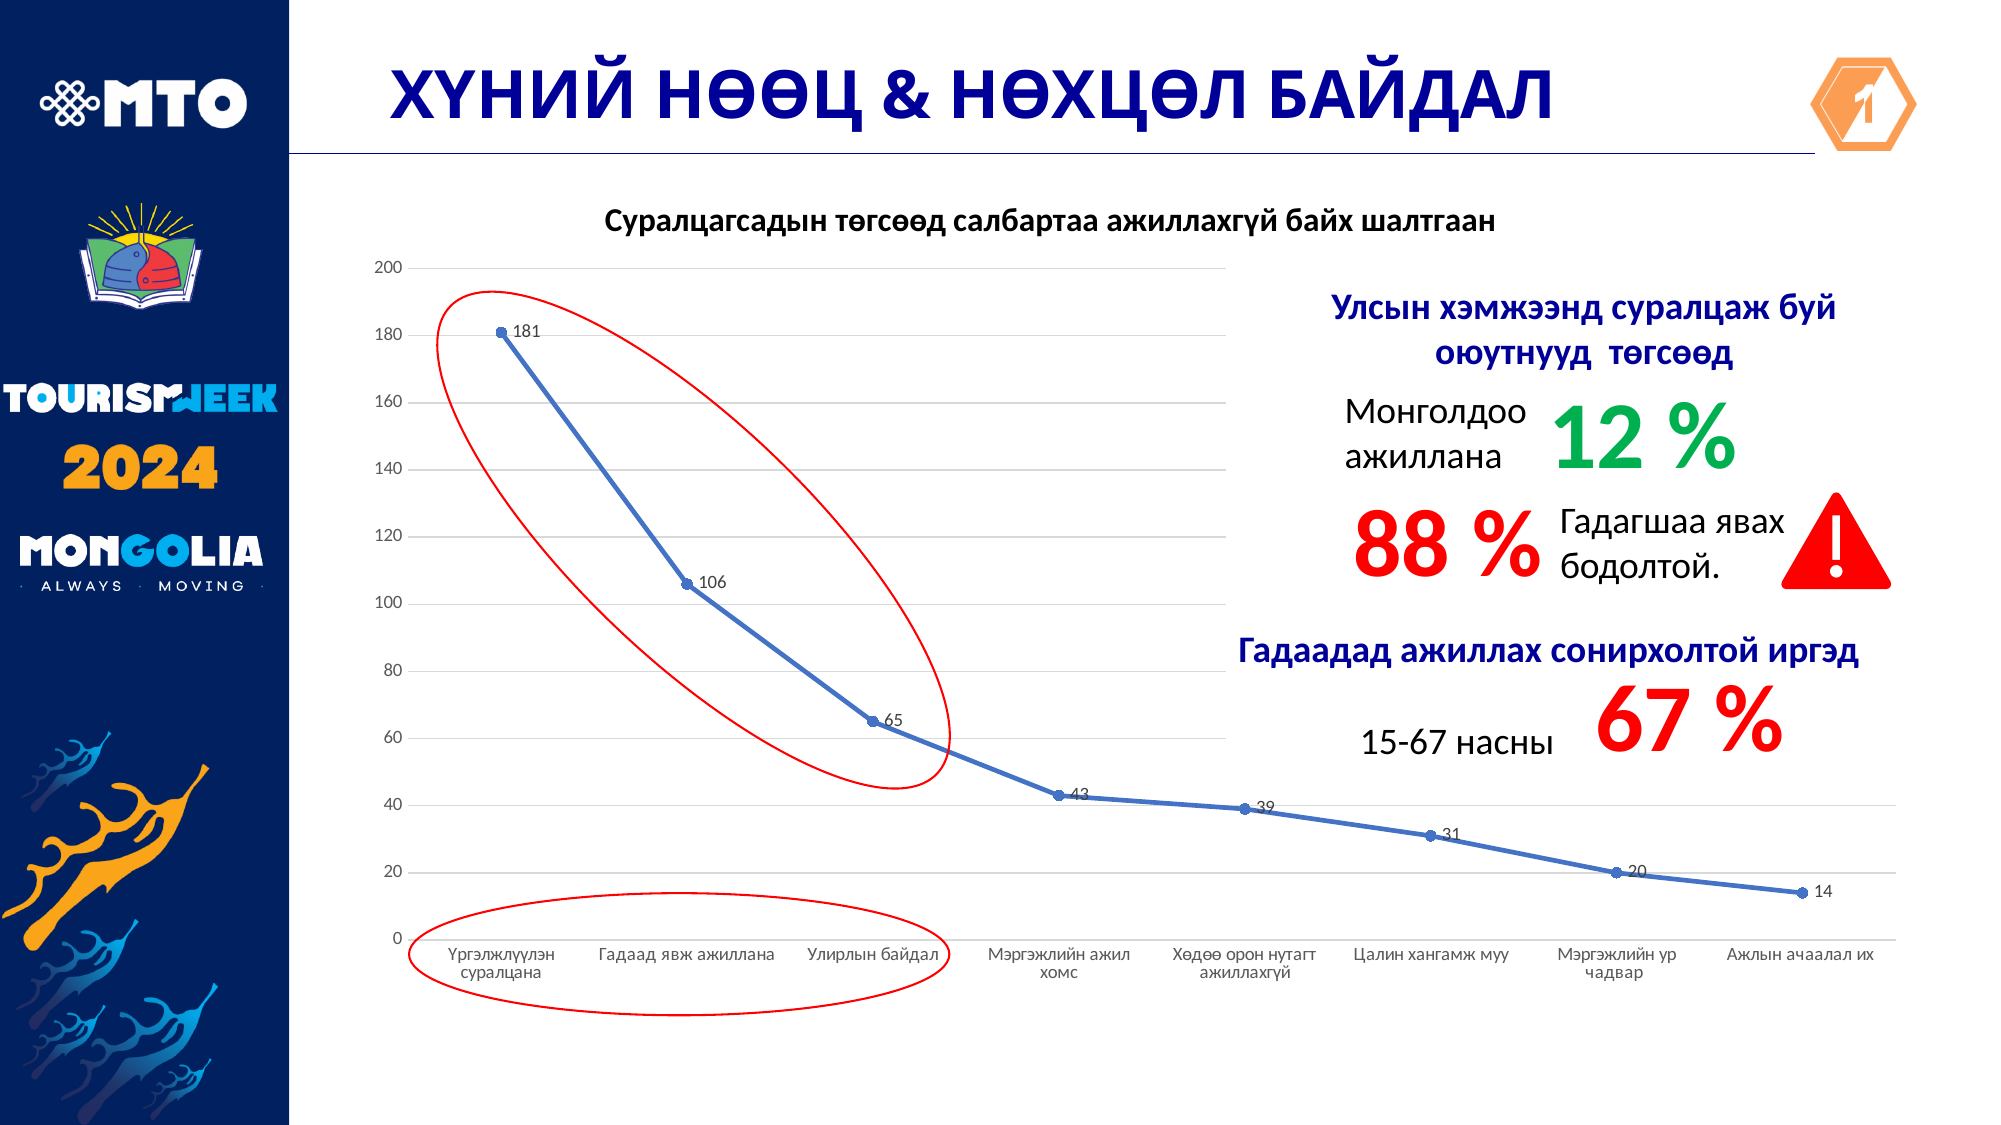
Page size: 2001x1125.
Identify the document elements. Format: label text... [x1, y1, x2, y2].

chart [342, 244, 1928, 999]
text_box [0, 0, 290, 1125]
text_box [490, 999, 868, 1017]
picture [1807, 32, 1928, 162]
title ХҮНИЙ НӨӨЦ & НӨХЦӨЛ БАЙДАЛ [375, 44, 1627, 150]
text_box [1213, 274, 1955, 605]
text_box Суралцагсадын төгсөөд салбартаа ажиллахгүй байх шалтгаан [590, 191, 1513, 244]
picture [77, 203, 204, 310]
